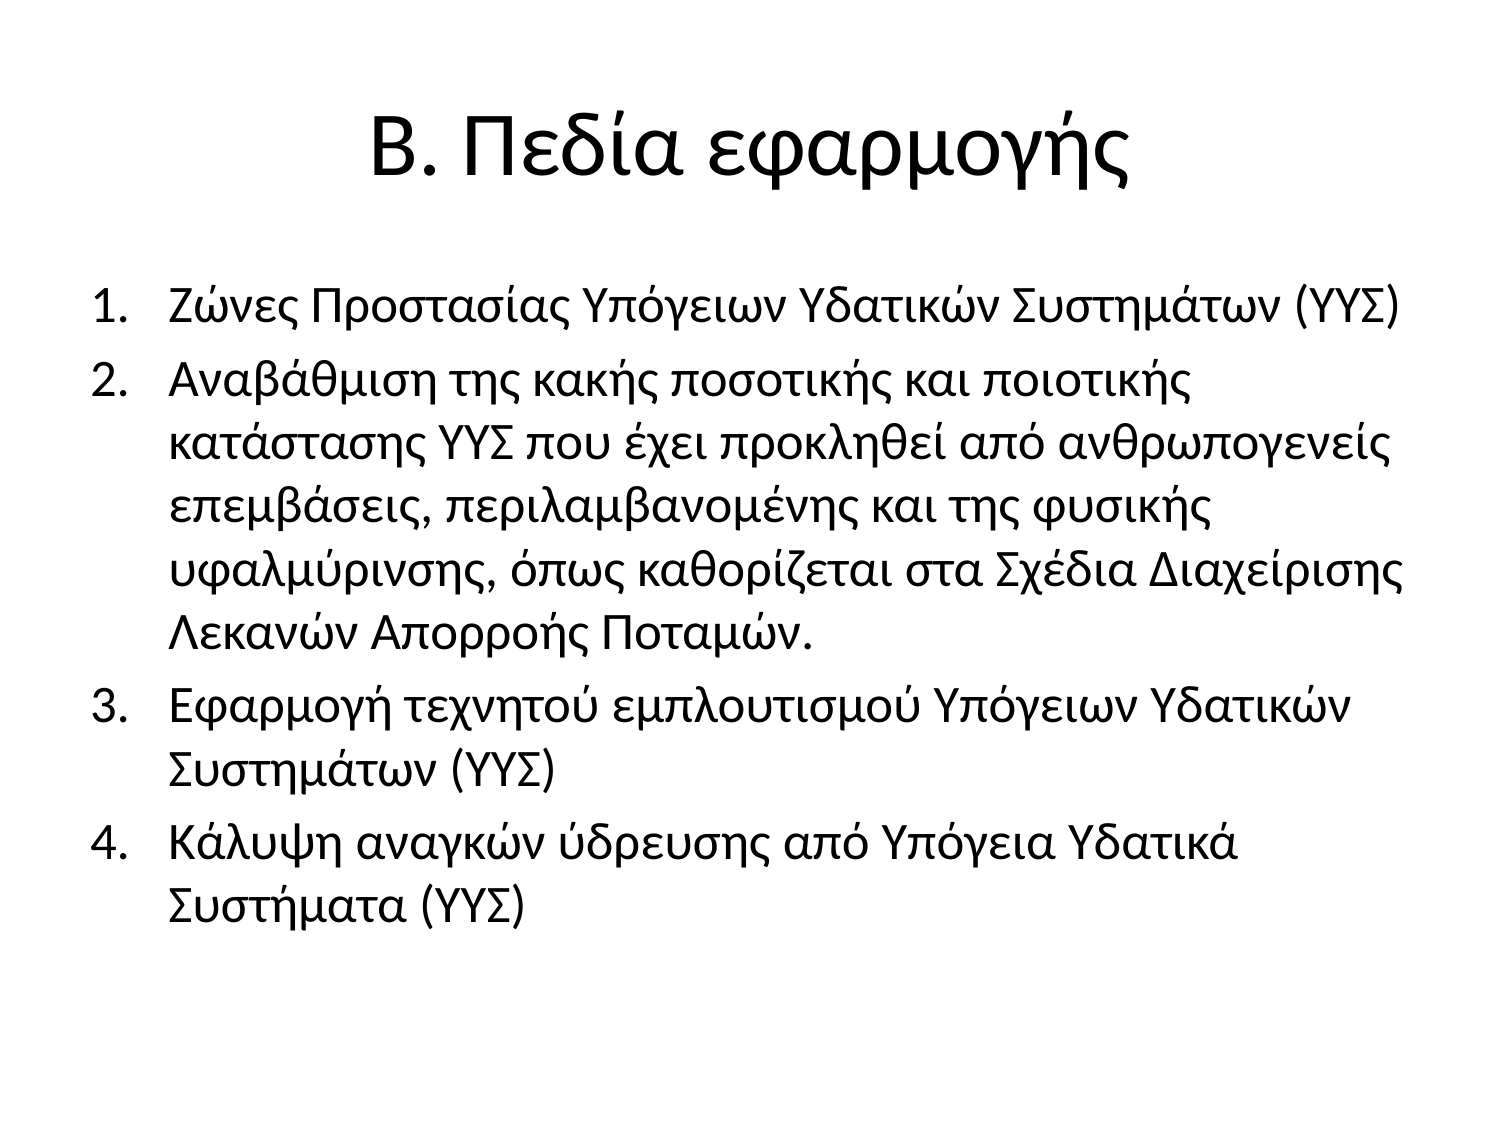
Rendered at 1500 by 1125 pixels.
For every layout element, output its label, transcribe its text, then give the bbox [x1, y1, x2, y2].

list Ζώνες Προστασίας Υπόγειων Υδατικών Συστημάτων (ΥΥΣ) Αναβάθμιση της κακής ποσοτικής και ποιοτικής κατάστασης ΥΥΣ που έχει προκληθεί από ανθρωπογενείς επεμβάσεις, περιλαμβανομένης και της φυσικής υφαλμύρινσης, όπως καθορίζεται στα Σχέδια Διαχείρισης Λεκανών Απορροής Ποταμών. Εφαρμογή τεχνητού εμπλουτισμού Υπόγειων Υδατικών Συστημάτων (ΥΥΣ) Κάλυψη αναγκών ύδρευσης από Υπόγεια Υδατικά Συστήματα (ΥΥΣ) [75, 262, 1425, 1005]
title Β. Πεδία εφαρμογής [75, 45, 1425, 233]
